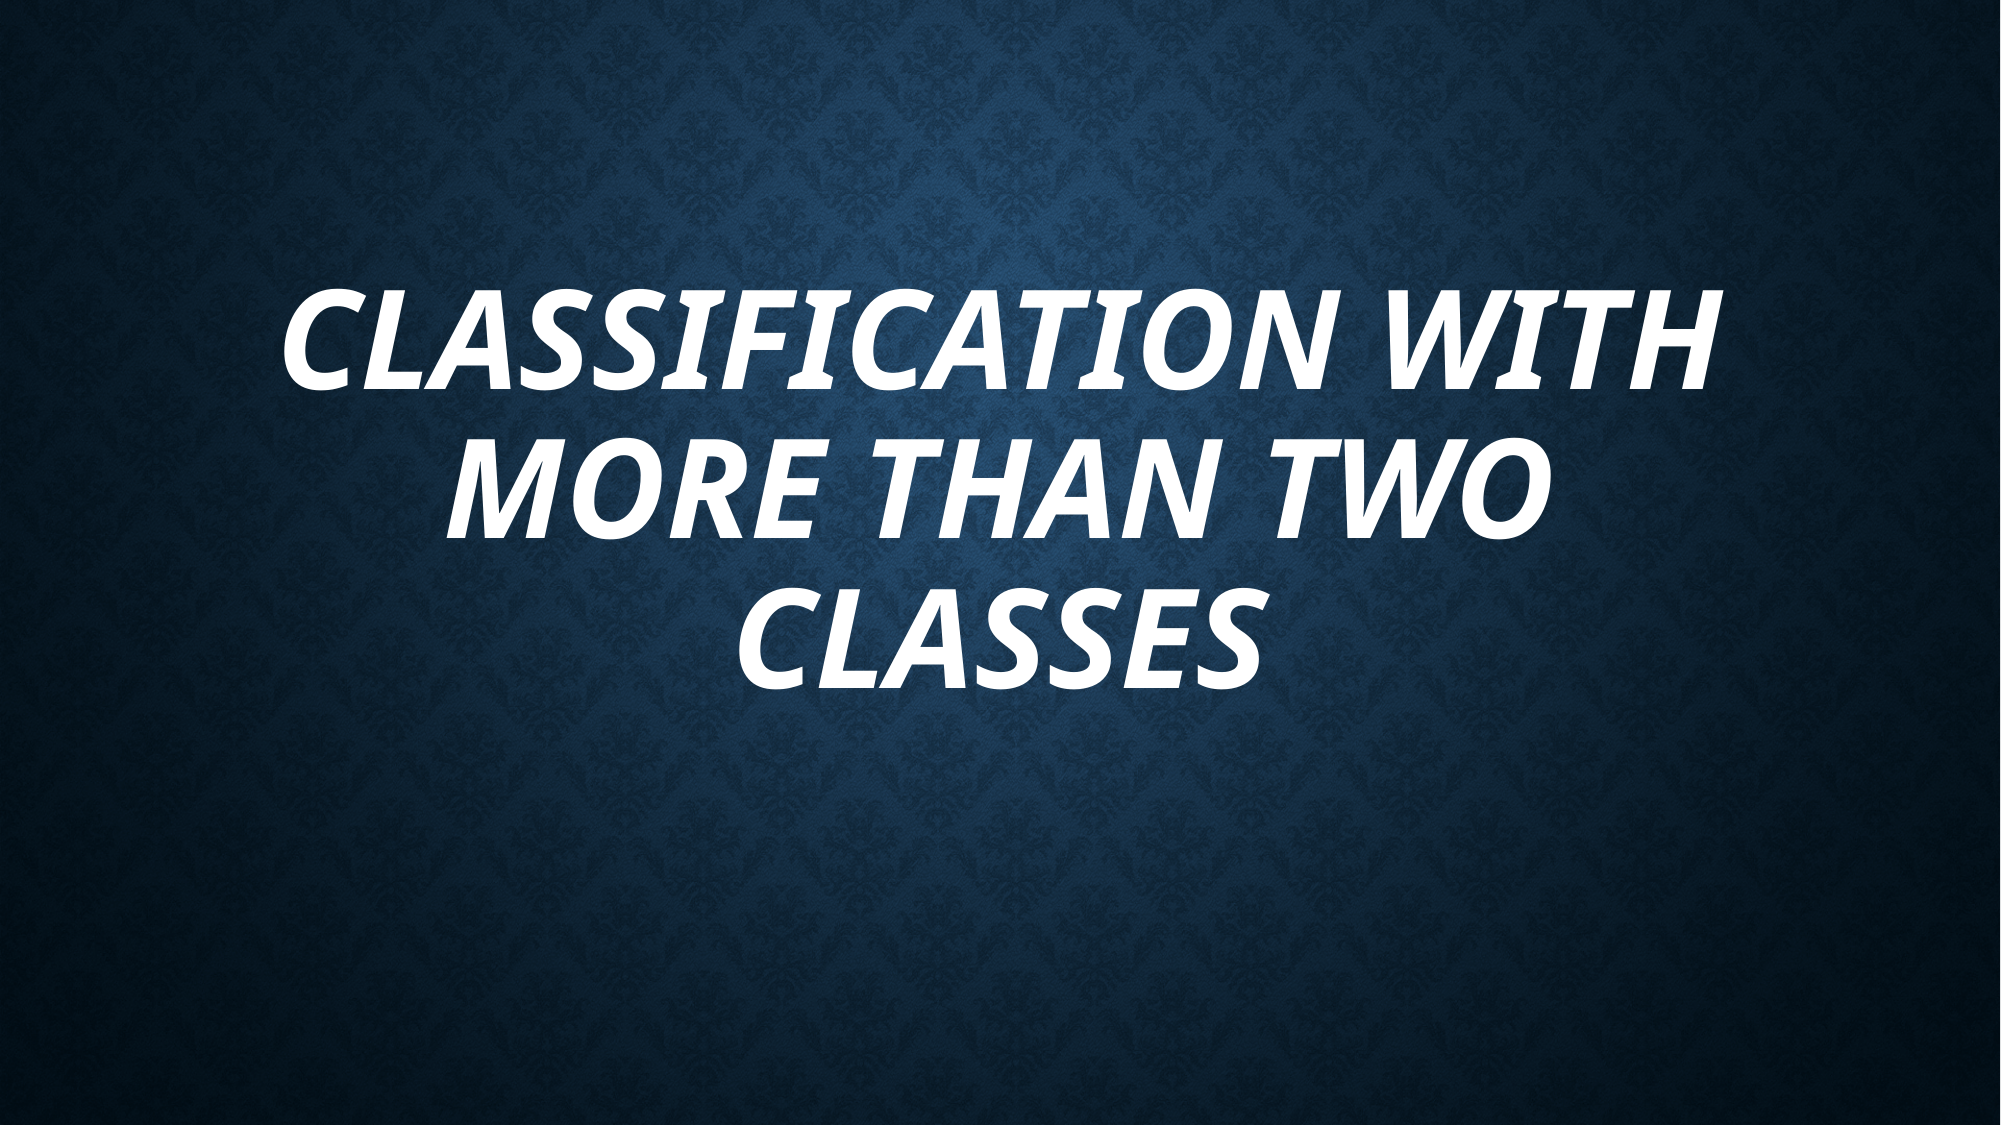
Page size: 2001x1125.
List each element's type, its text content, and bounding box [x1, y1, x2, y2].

title Classification with more than two classes [201, 257, 1799, 726]
